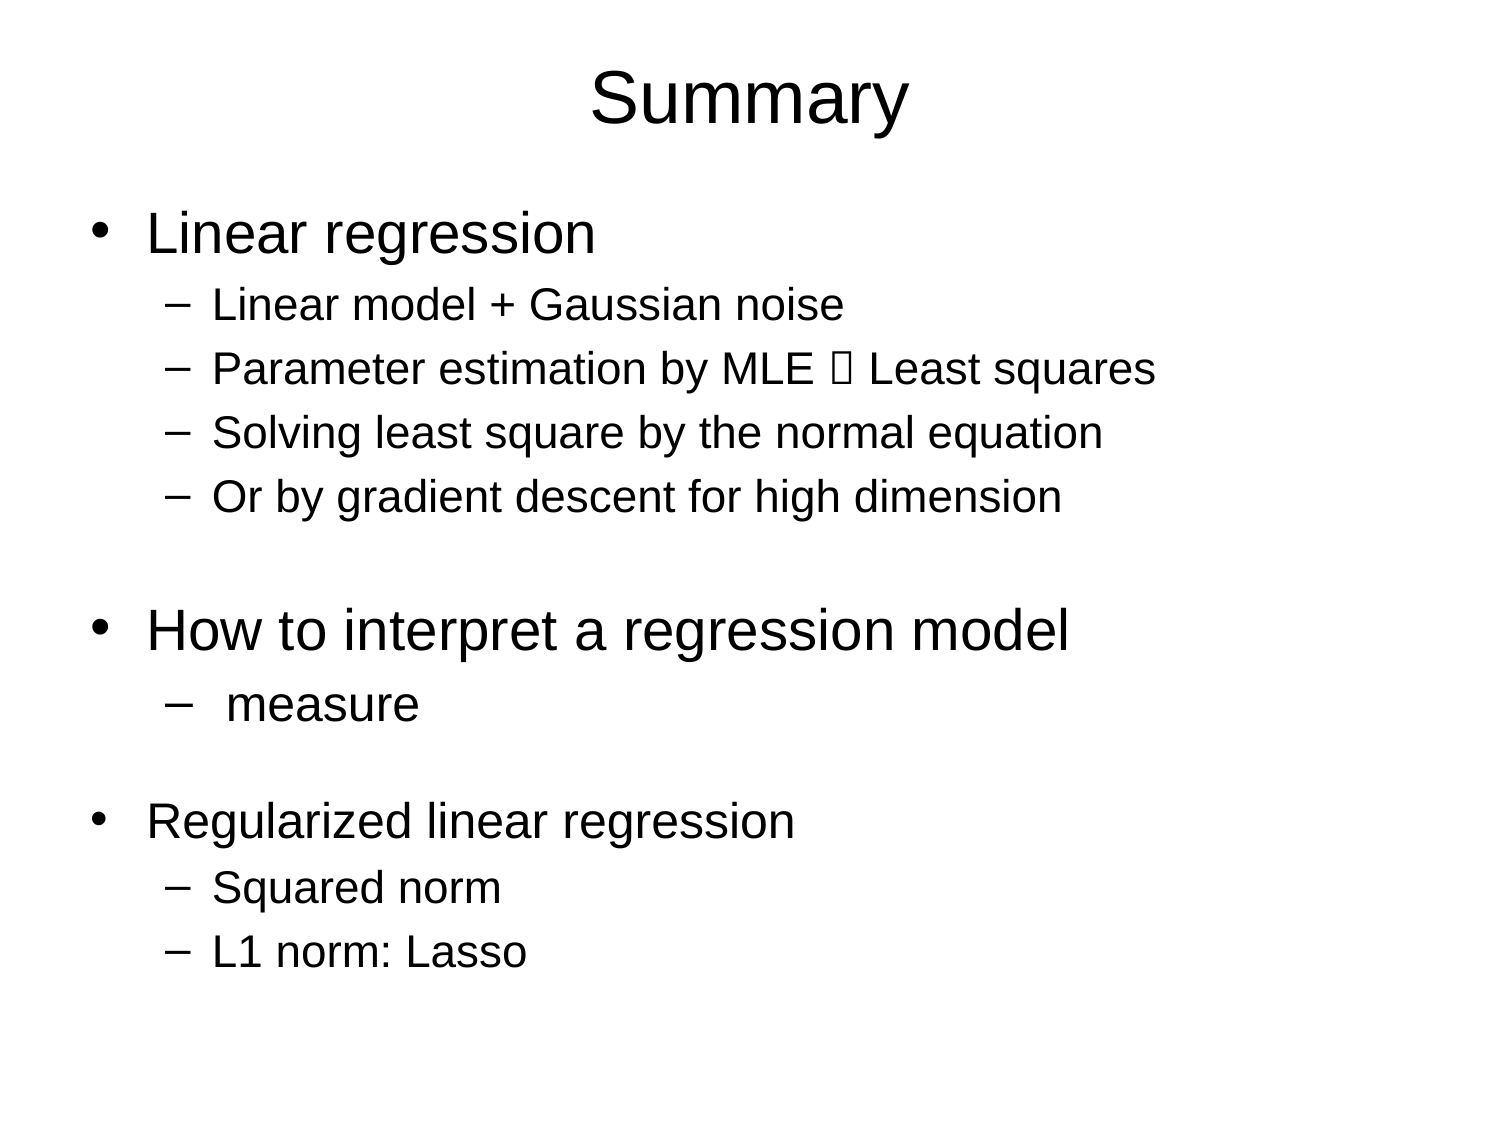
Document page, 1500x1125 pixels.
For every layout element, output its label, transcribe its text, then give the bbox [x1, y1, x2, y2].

title Summary [75, 0, 1425, 188]
